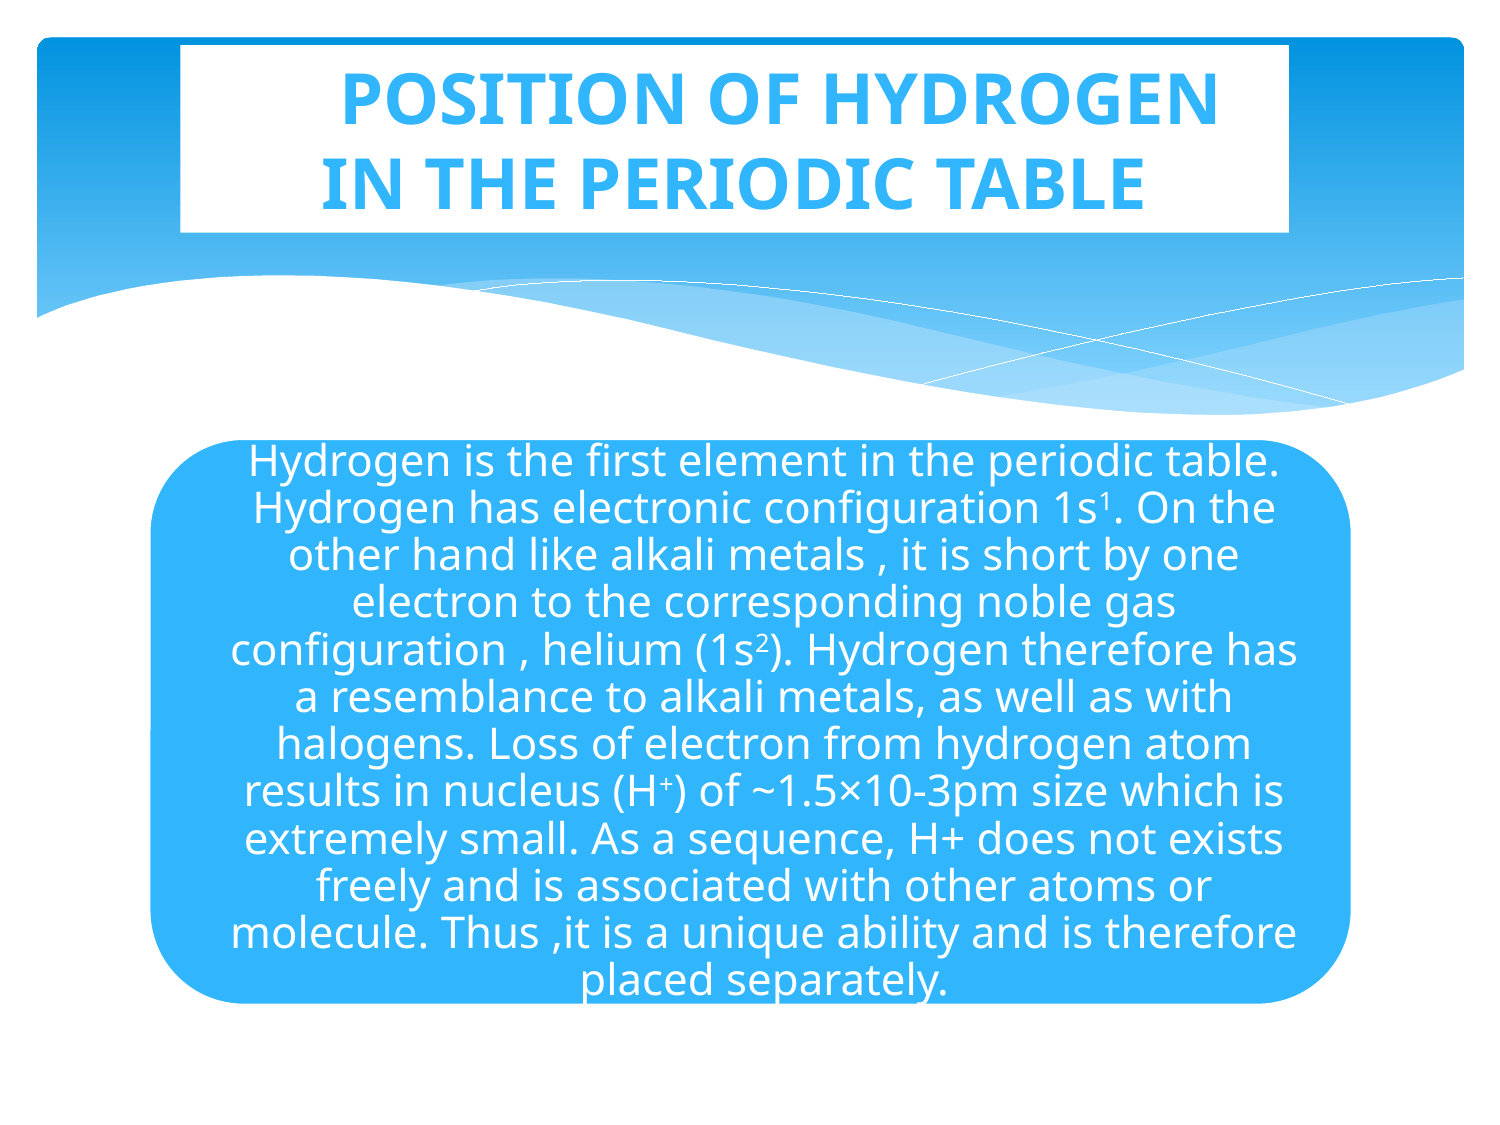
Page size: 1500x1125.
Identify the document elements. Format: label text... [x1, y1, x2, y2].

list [142, 438, 1359, 1006]
title POSITION OF HYDROGEN IN THE PERIODIC TABLE [180, 45, 1289, 233]
